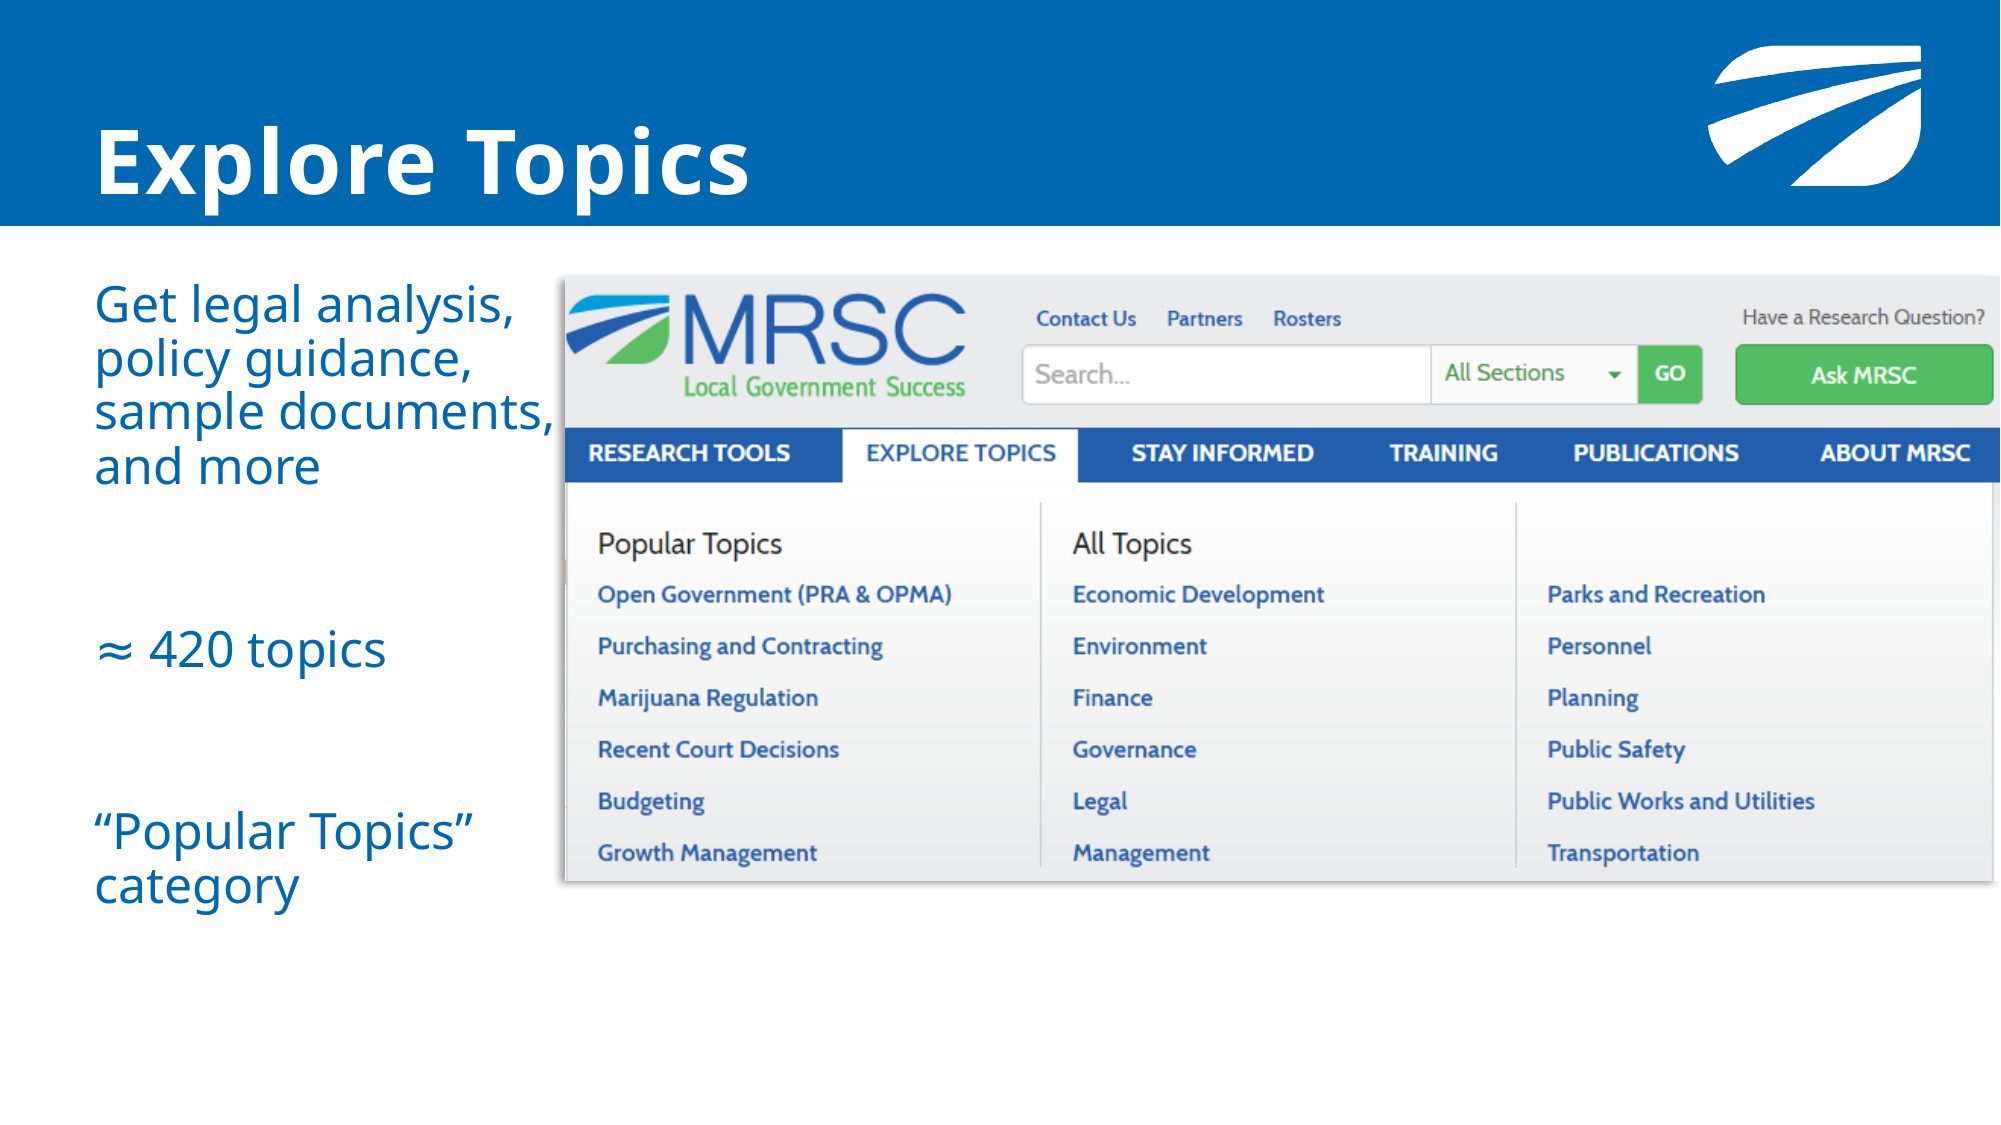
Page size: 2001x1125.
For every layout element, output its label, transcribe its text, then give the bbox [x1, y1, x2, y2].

list Get legal analysis, policy guidance, sample documents, and more ≈ 420 topics “Popular Topics” category [79, 271, 586, 1105]
picture [565, 275, 2000, 881]
picture [1700, 40, 1928, 191]
title Explore Topics [78, 56, 1700, 262]
